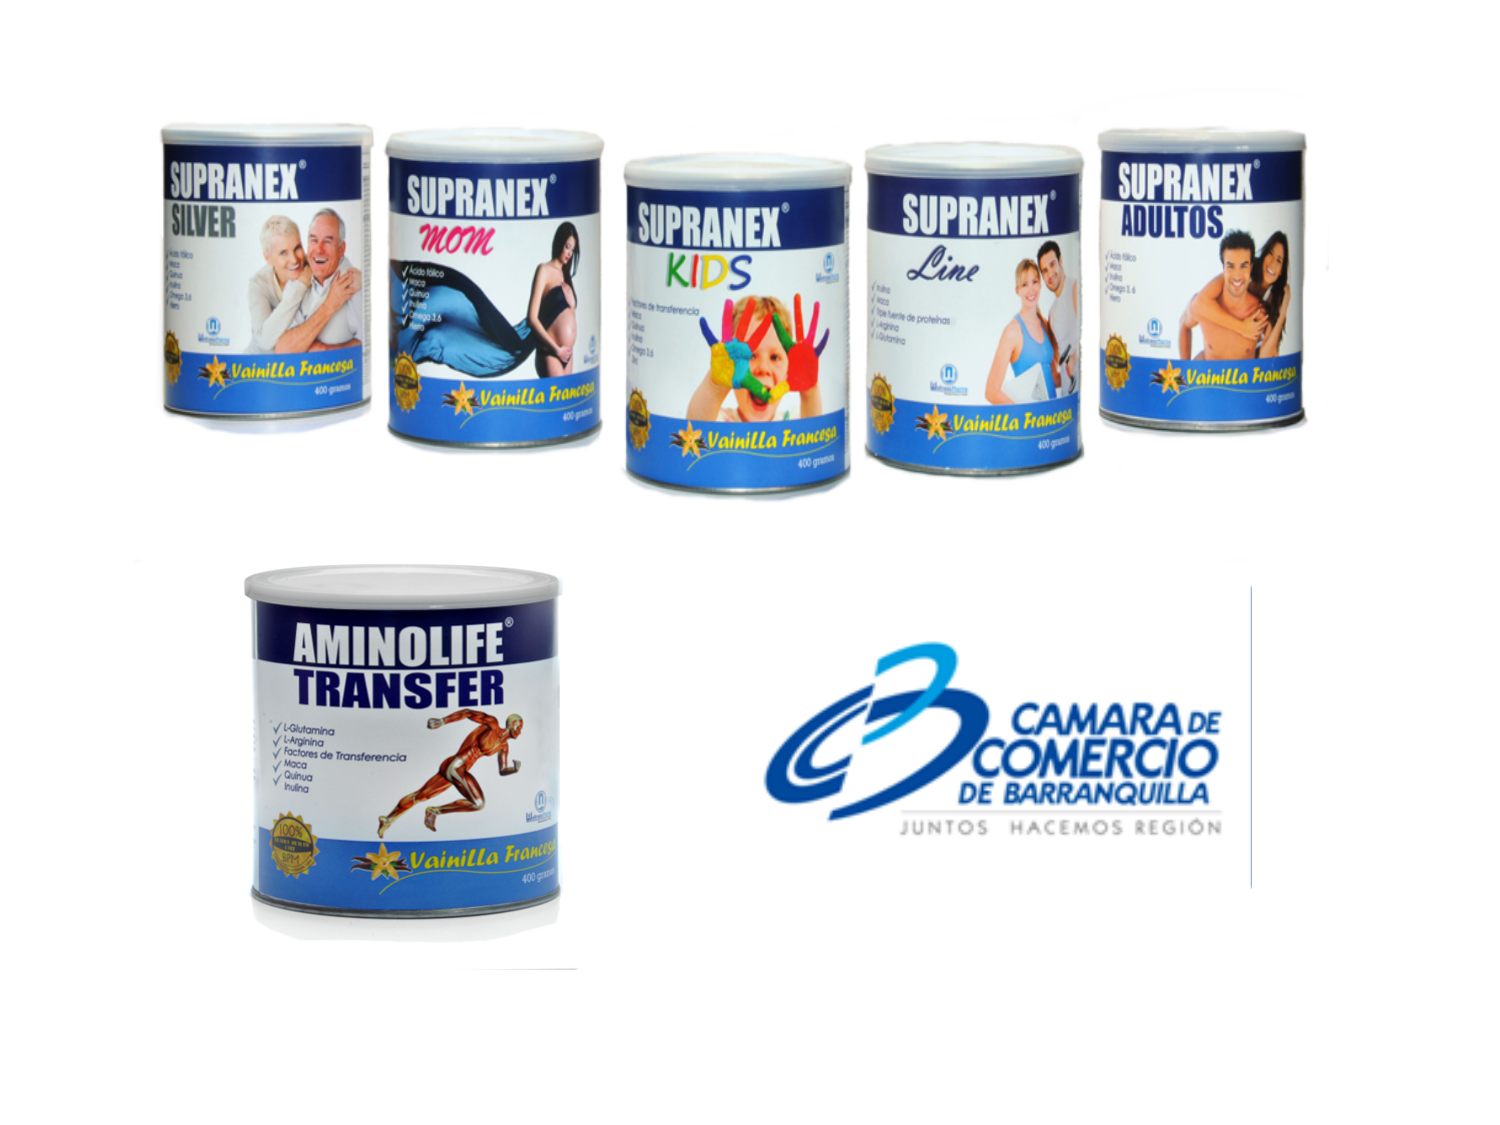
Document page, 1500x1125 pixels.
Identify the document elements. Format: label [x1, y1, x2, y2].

picture [135, 44, 1329, 971]
